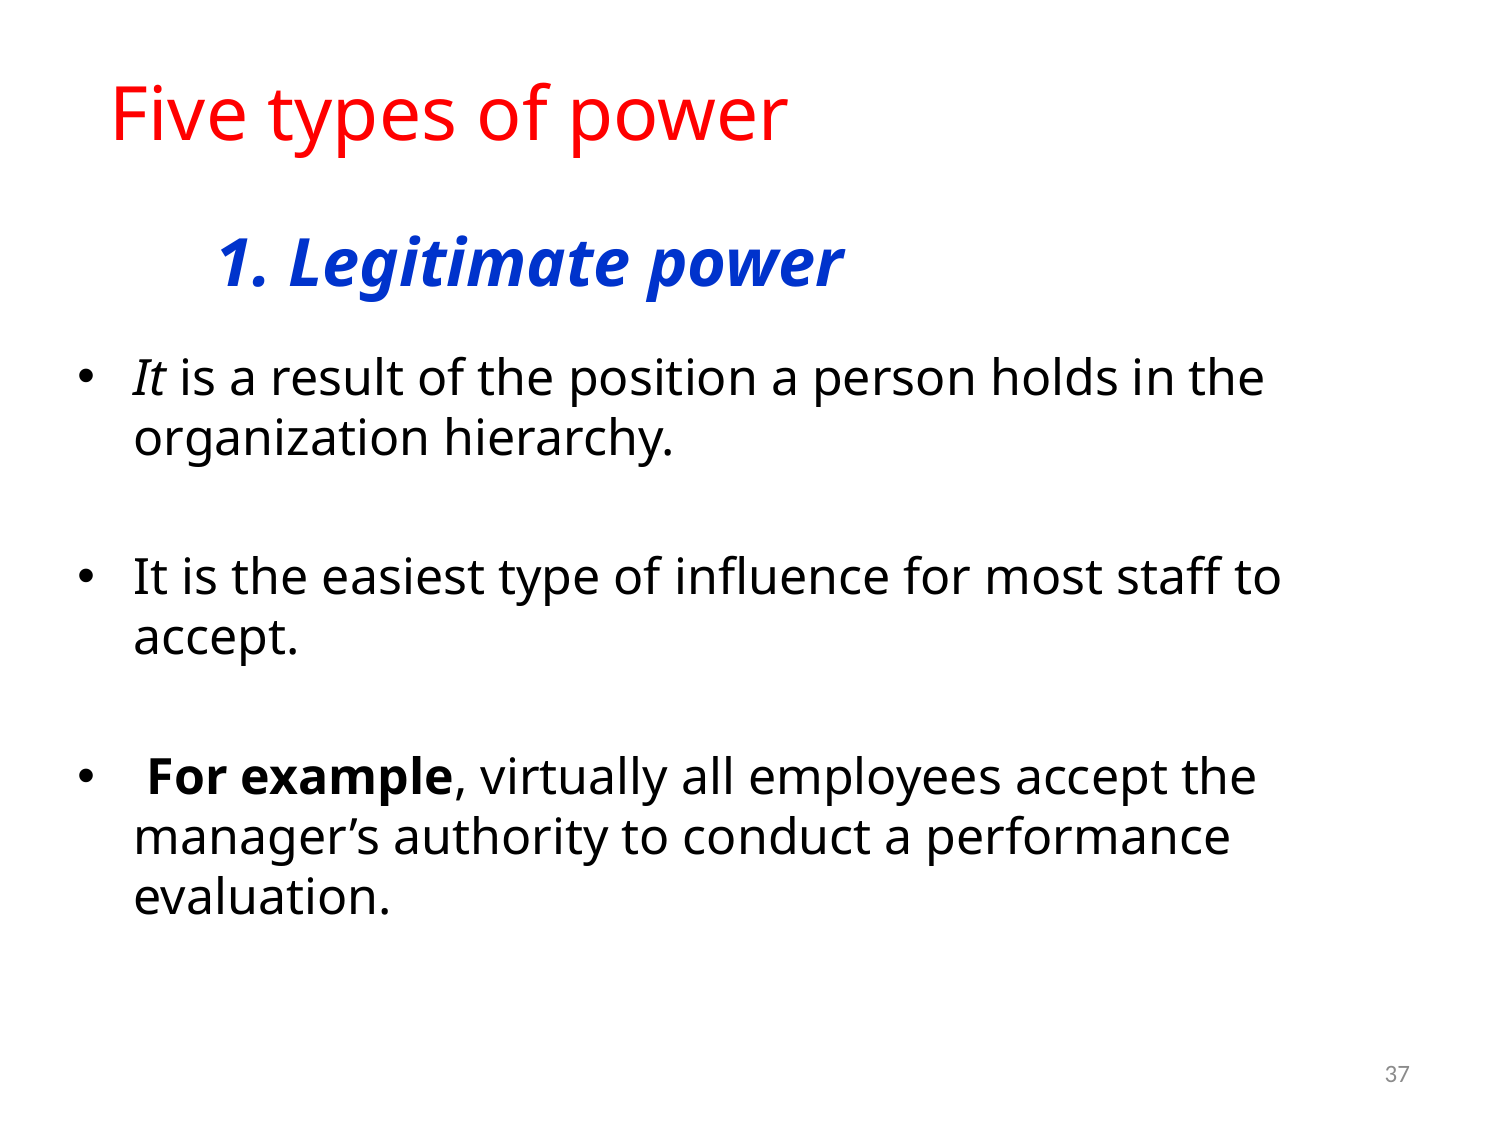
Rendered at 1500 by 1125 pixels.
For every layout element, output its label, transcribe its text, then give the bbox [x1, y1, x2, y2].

title Five types of power [75, 45, 825, 175]
list 1. Legitimate power It is a result of the position a person holds in the organization hierarchy. It is the easiest type of influence for most staff to accept. For example, virtually all employees accept the manager’s authority to conduct a performance evaluation. [62, 212, 1438, 955]
slide_number 37 [1074, 1042, 1425, 1103]
